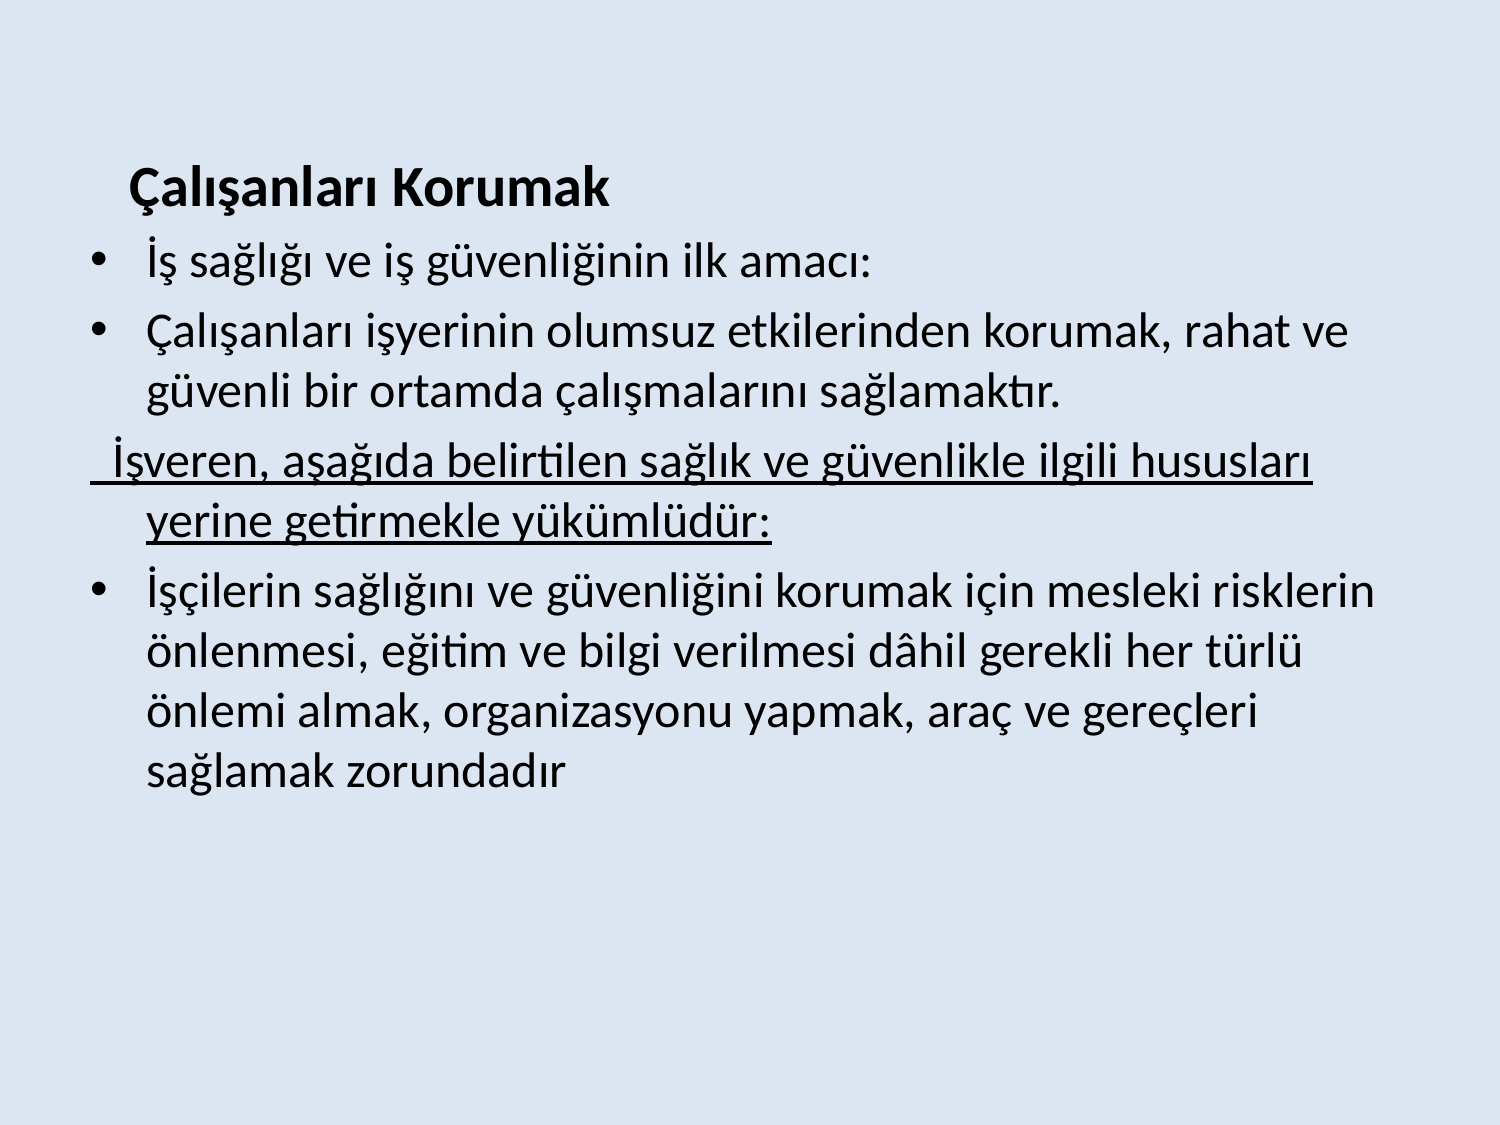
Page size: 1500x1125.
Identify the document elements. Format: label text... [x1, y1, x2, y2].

list Çalışanları Korumak İş sağlığı ve iş güvenliğinin ilk amacı: Çalışanları işyerinin olumsuz etkilerinden korumak, rahat ve güvenli bir ortamda çalışmalarını sağlamaktır. İşveren, aşağıda belirtilen sağlık ve güvenlikle ilgili hususları yerine getirmekle yükümlüdür: İşçilerin sağlığını ve güvenliğini korumak için mesleki risklerin önlenmesi, eğitim ve bilgi verilmesi dâhil gerekli her türlü önlemi almak, organizasyonu yapmak, araç ve gereçleri sağlamak zorundadır [75, 140, 1425, 1005]
